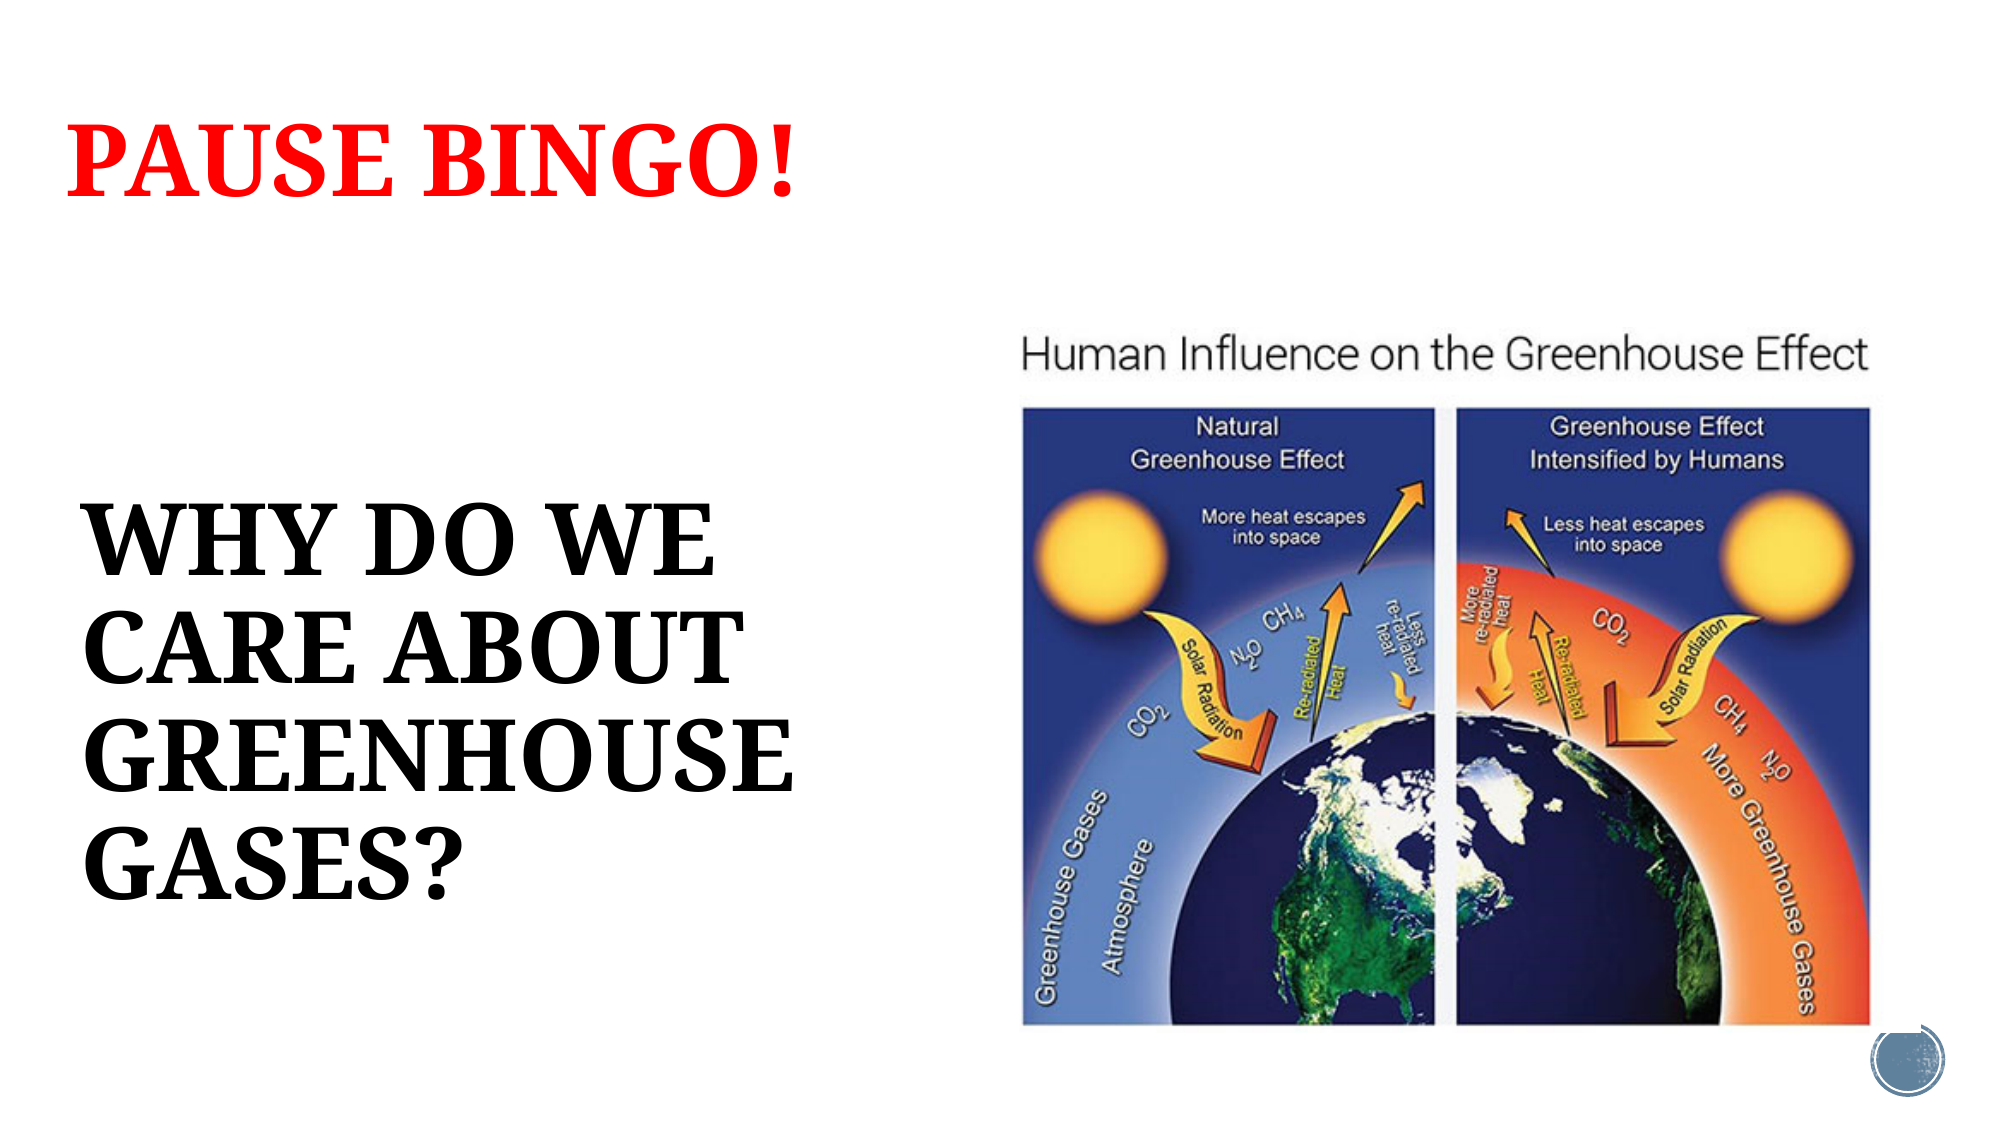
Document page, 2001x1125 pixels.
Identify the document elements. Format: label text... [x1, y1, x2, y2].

picture [979, 327, 1921, 1033]
title WHY DO WE CARE ABOUT GREENHOUSE GASES? [65, 416, 950, 994]
text_box PAUSE BINGO! [50, 21, 1596, 308]
